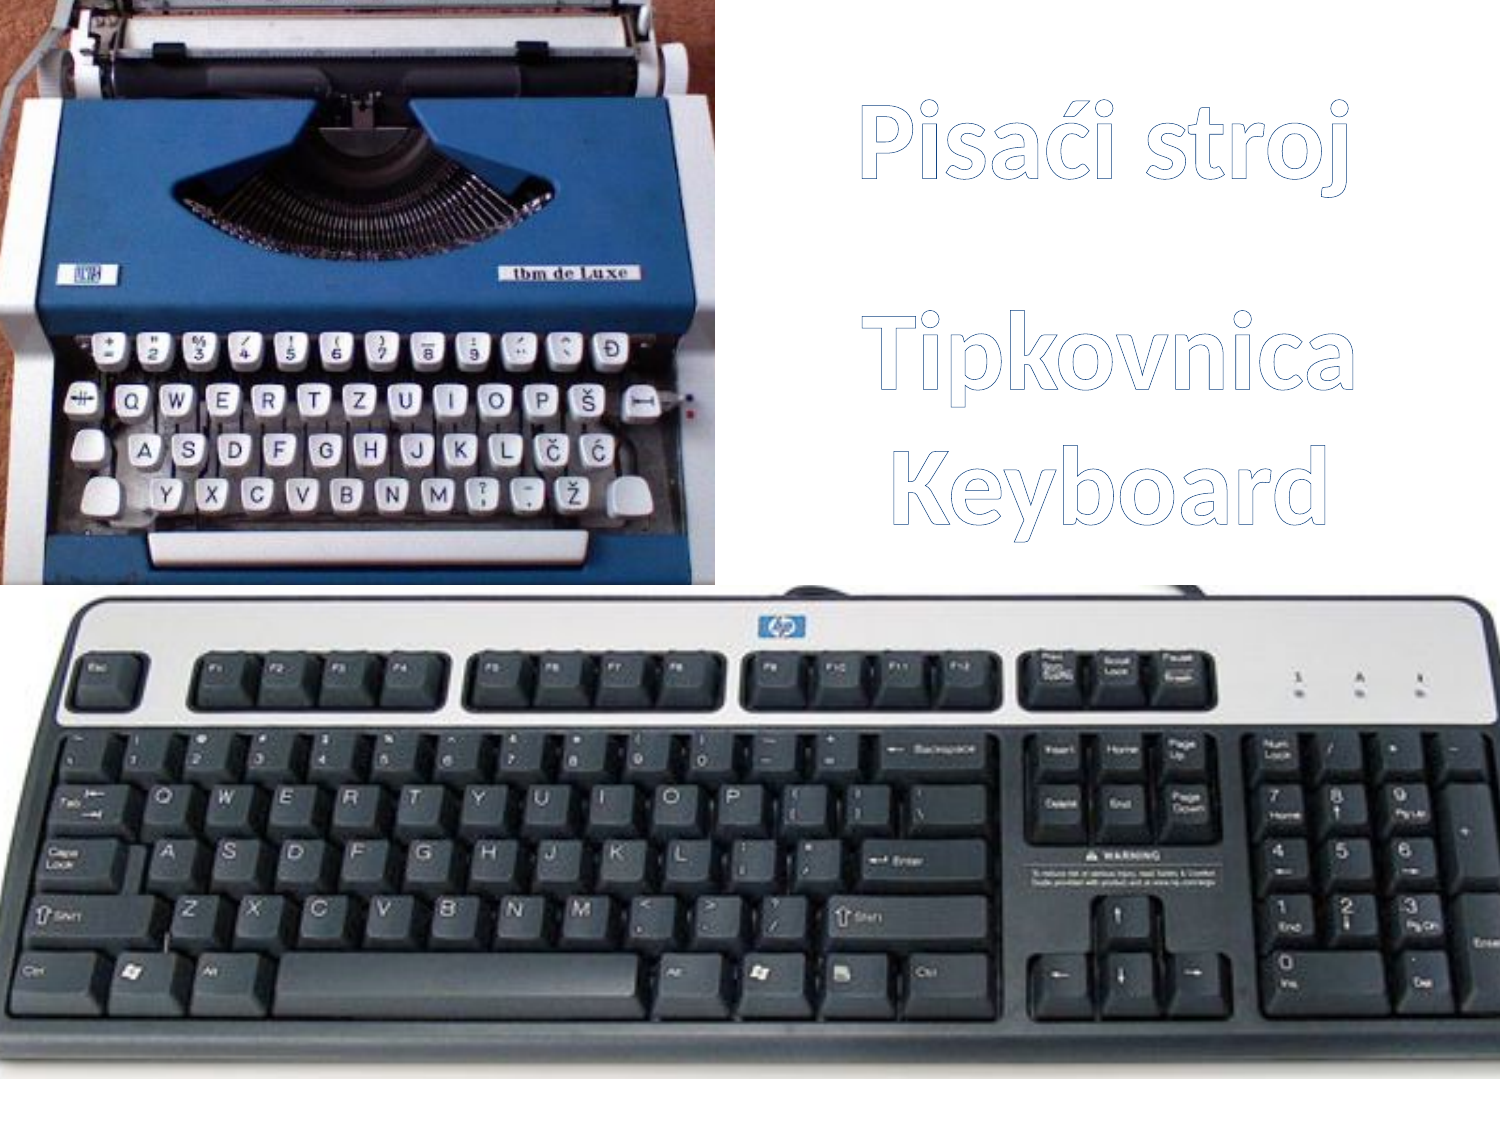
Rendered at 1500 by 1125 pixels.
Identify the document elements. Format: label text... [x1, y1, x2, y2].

text_box Pisaći stroj [840, 58, 1370, 209]
text_box Tipkovnica Keyboard [846, 269, 1375, 555]
picture [0, 0, 1500, 1079]
